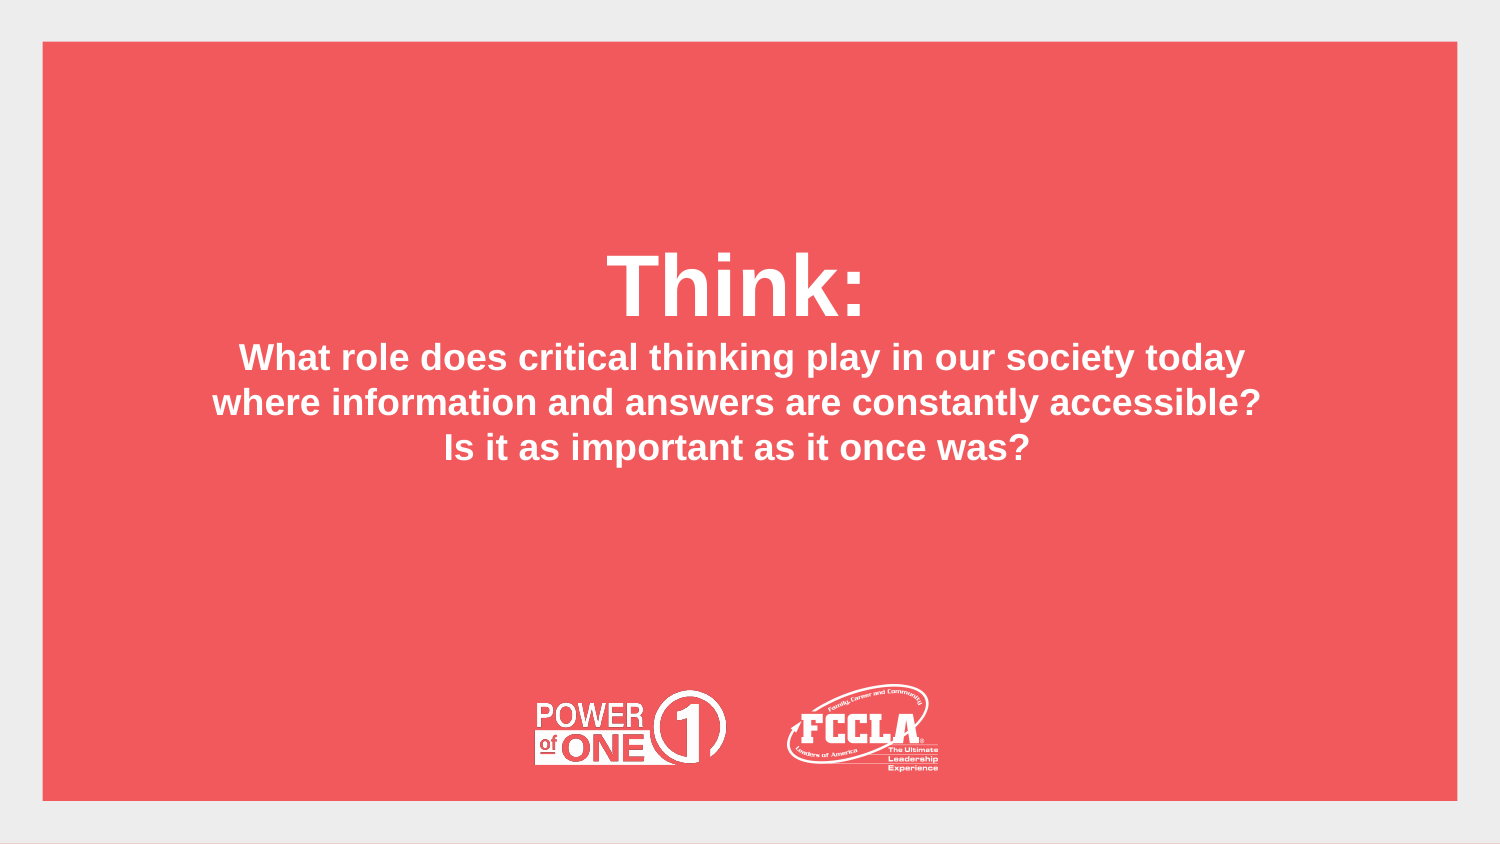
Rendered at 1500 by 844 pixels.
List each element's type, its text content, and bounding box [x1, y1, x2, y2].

picture [479, 642, 938, 844]
text_box Think: What role does critical thinking play in our society today where information and answers are constantly accessible? Is it as important as it once was? [37, 234, 1438, 435]
